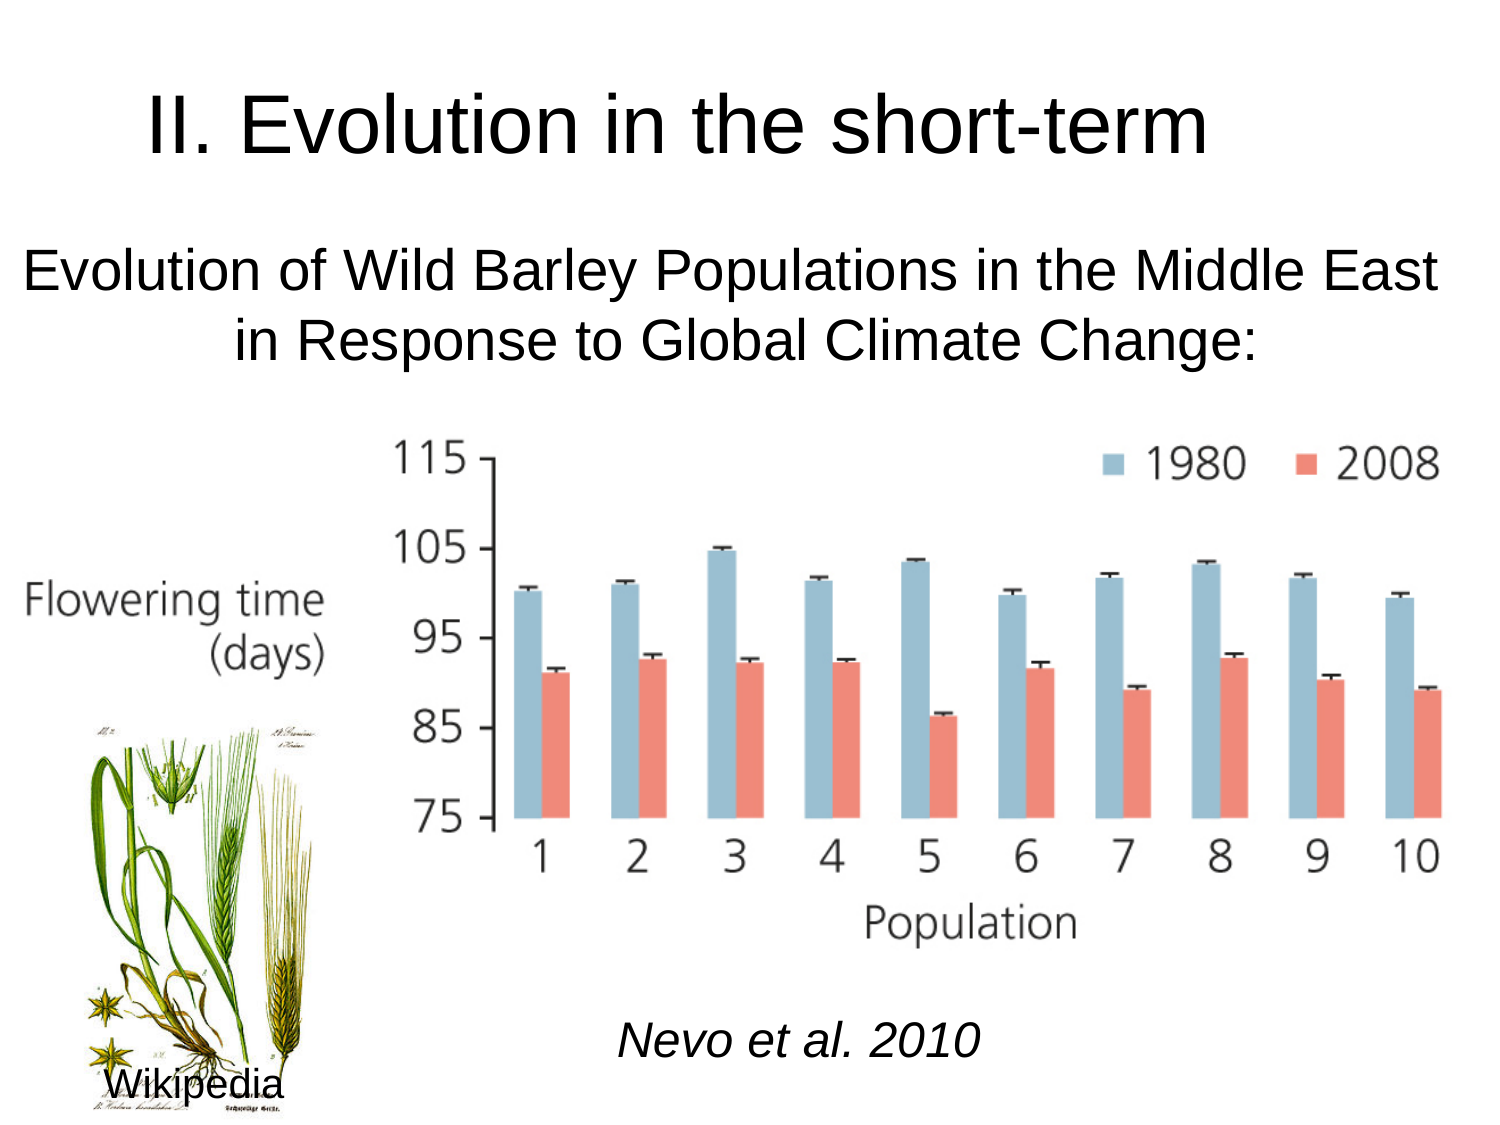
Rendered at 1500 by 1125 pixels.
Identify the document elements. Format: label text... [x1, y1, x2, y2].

picture [0, 412, 1470, 1125]
text_box Nevo et al. 2010 [602, 999, 996, 1075]
text_box Evolution of Wild Barley Populations in the Middle East in Response to Global Climate Change: [7, 224, 1472, 380]
text_box II. Evolution in the short-term [130, 62, 1226, 178]
